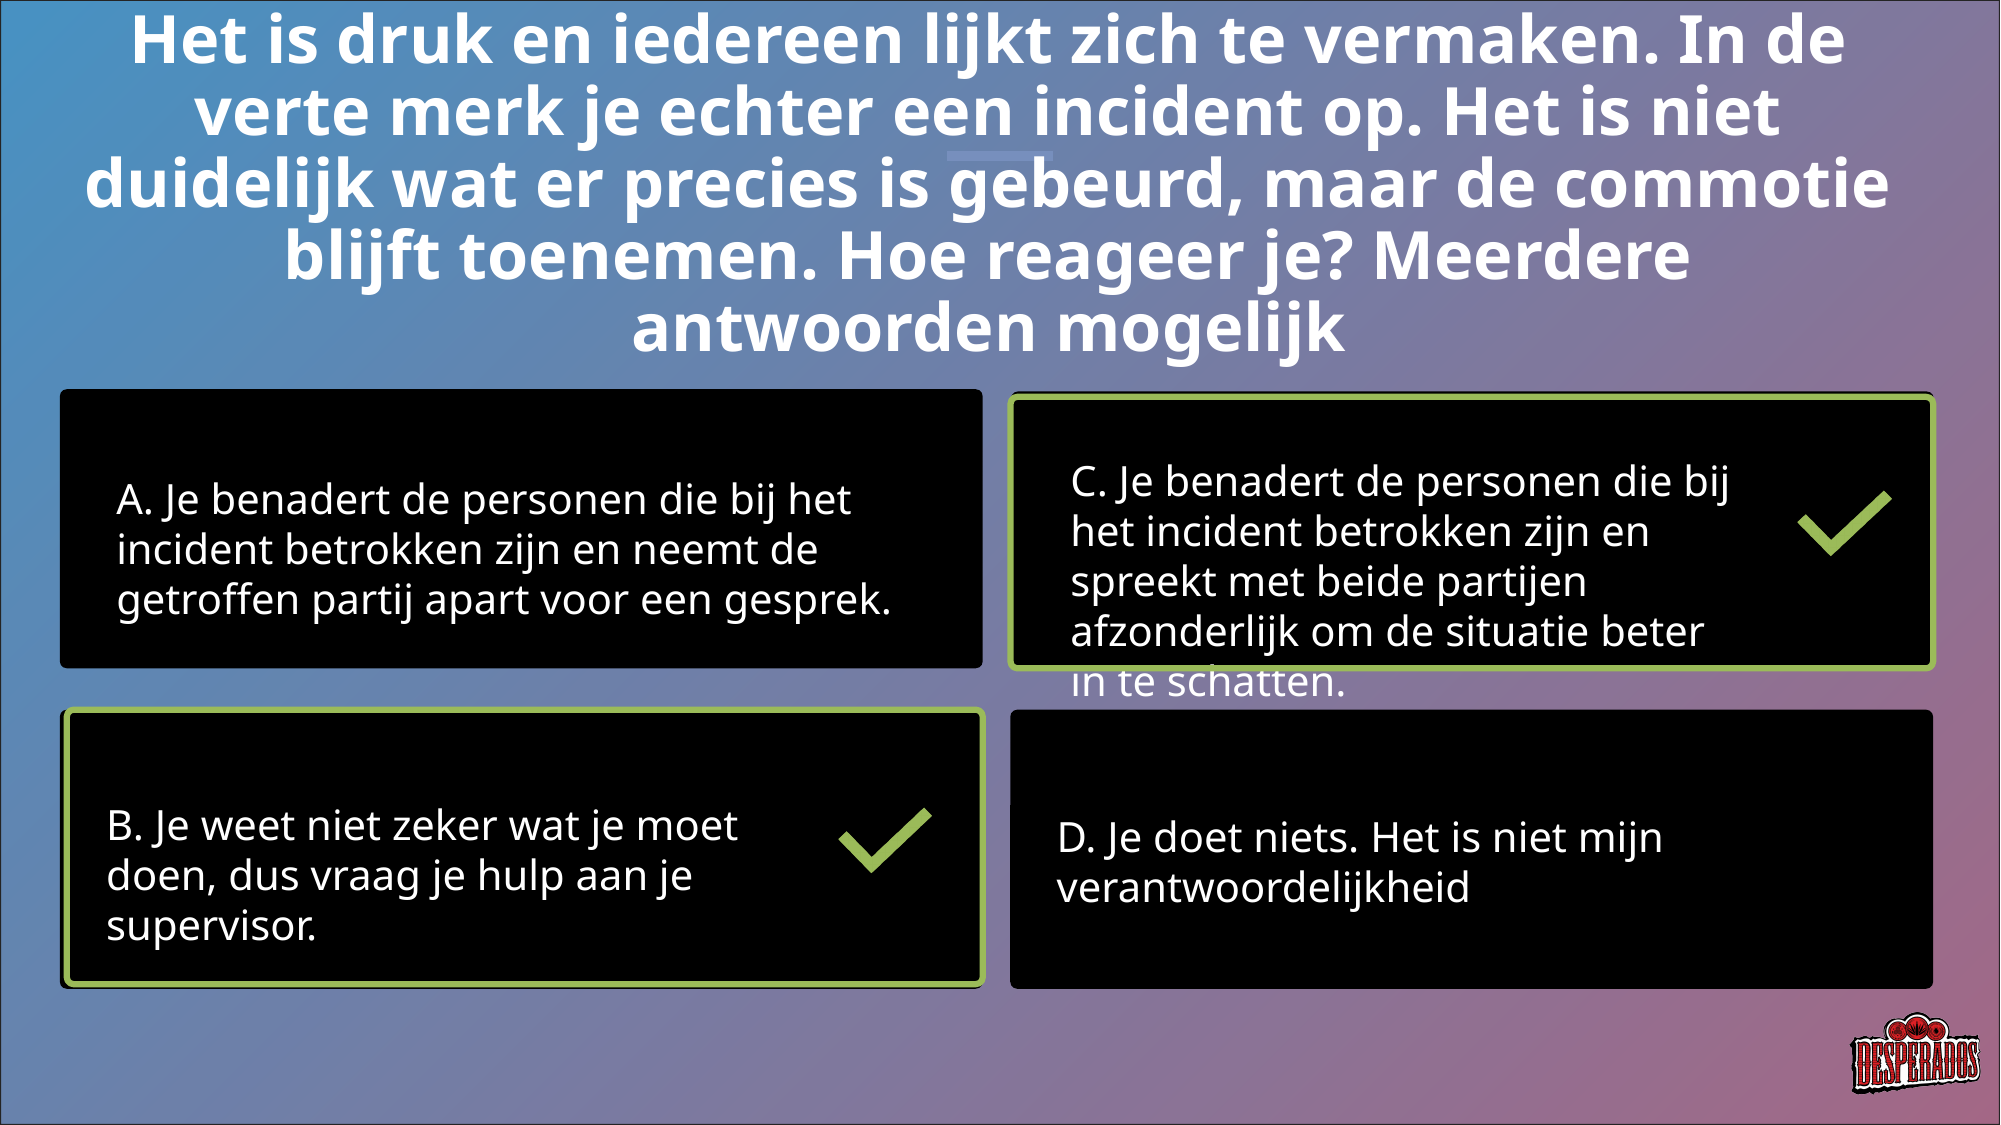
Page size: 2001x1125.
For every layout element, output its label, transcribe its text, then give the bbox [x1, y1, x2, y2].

title Het is druk en iedereen lijkt zich te vermaken. In de verte merk je echter een incident op. Het is niet duidelijk wat er precies is gebeurd, maar de commotie blijft toenemen. Hoe reageer je? Meerdere antwoorden mogelijk [60, 77, 1918, 295]
picture [59, 389, 983, 669]
picture [1849, 1012, 1981, 1095]
text_box C. Je benadert de personen die bij het incident betrokken zijn en spreekt met beide partijen afzonderlijk om de situatie beter in te schatten. [1055, 672, 1757, 709]
picture [1010, 709, 1934, 989]
picture [1010, 391, 1934, 671]
picture [59, 709, 983, 989]
